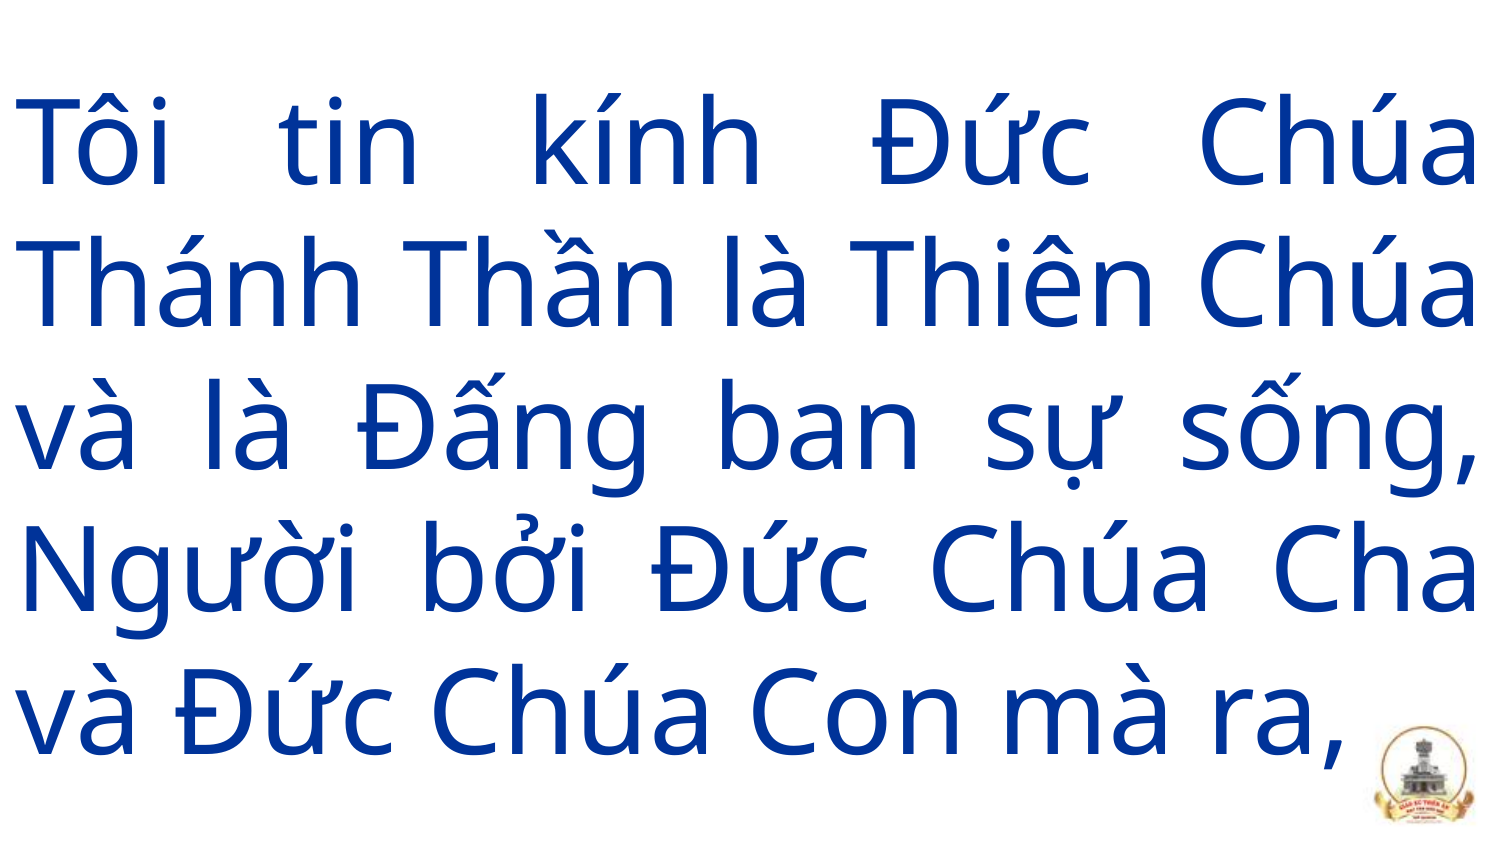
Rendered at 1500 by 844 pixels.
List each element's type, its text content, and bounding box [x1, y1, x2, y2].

title Tôi tin kính Đức Chúa Thánh Thần là Thiên Chúa và là Đấng ban sự sống, Người bởi Đức Chúa Cha và Đức Chúa Con mà ra, [0, 0, 1500, 844]
